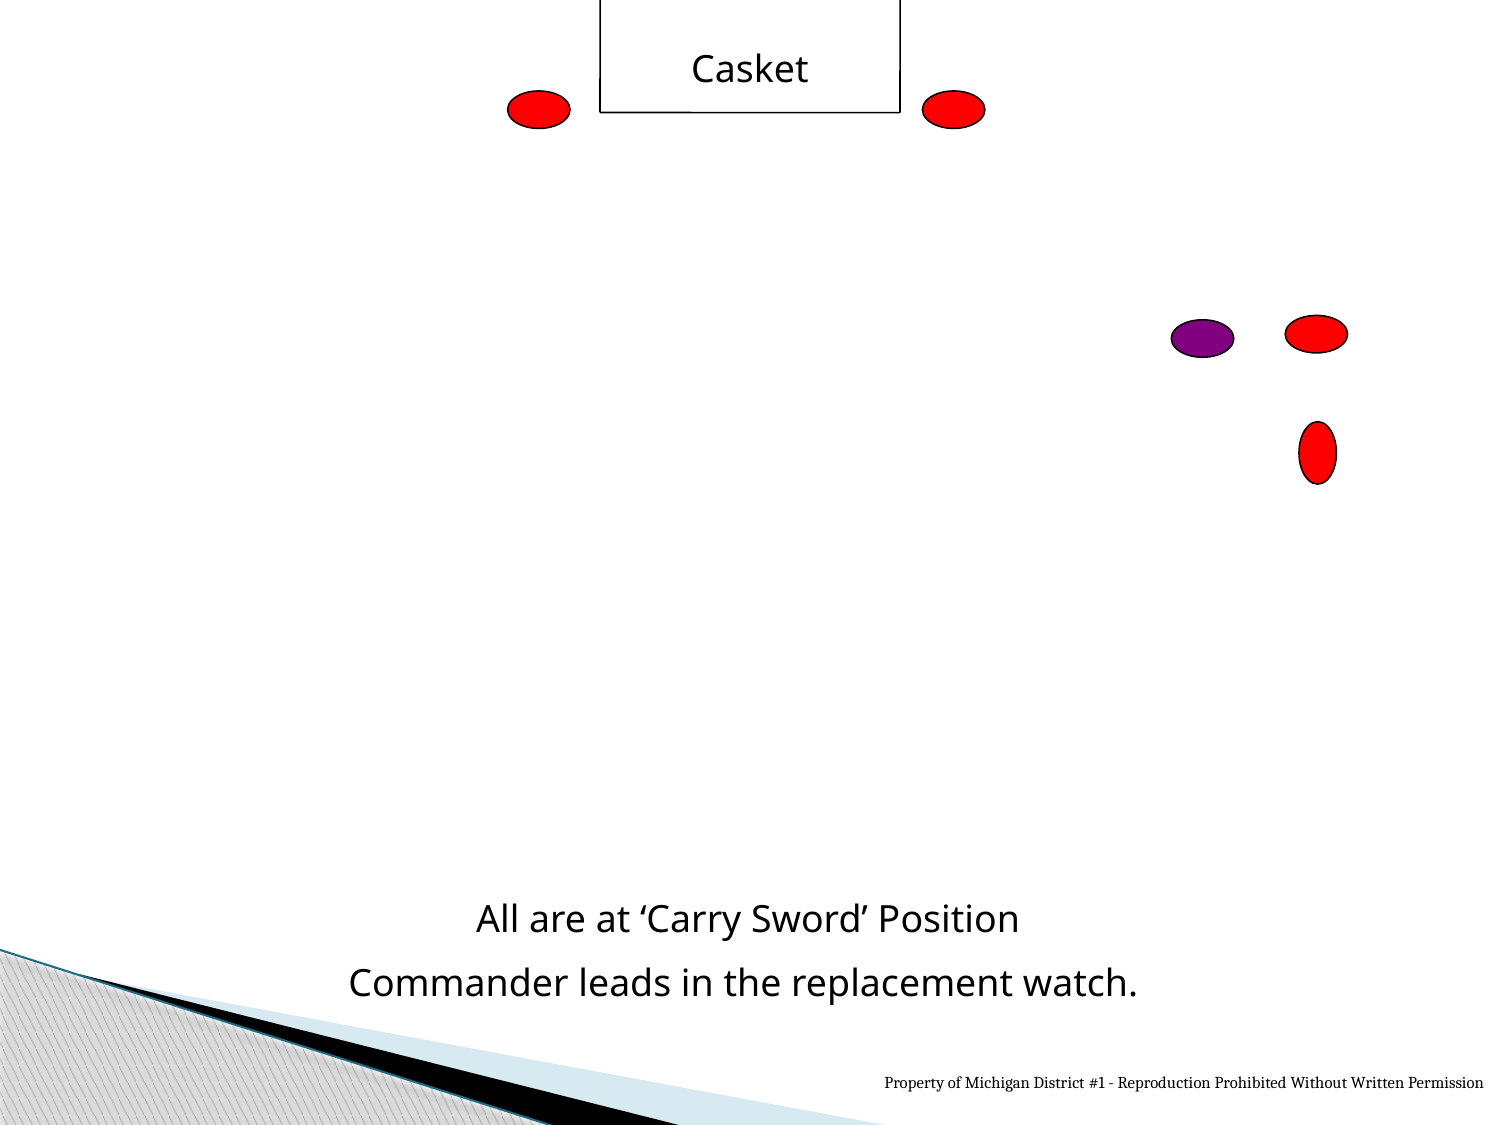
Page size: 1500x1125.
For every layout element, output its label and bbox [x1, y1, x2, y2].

text_box [1171, 319, 1234, 358]
text_box [507, 90, 571, 129]
text_box [922, 90, 985, 129]
text_box [662, 1064, 1500, 1103]
text_box [0, 953, 148, 1001]
text_box [182, 1012, 542, 1125]
text_box [1298, 421, 1337, 485]
text_box [1285, 315, 1348, 353]
text_box [148, 887, 1349, 1012]
text_box [174, 1013, 525, 1125]
text_box [643, 37, 857, 98]
text_box [600, 0, 901, 113]
